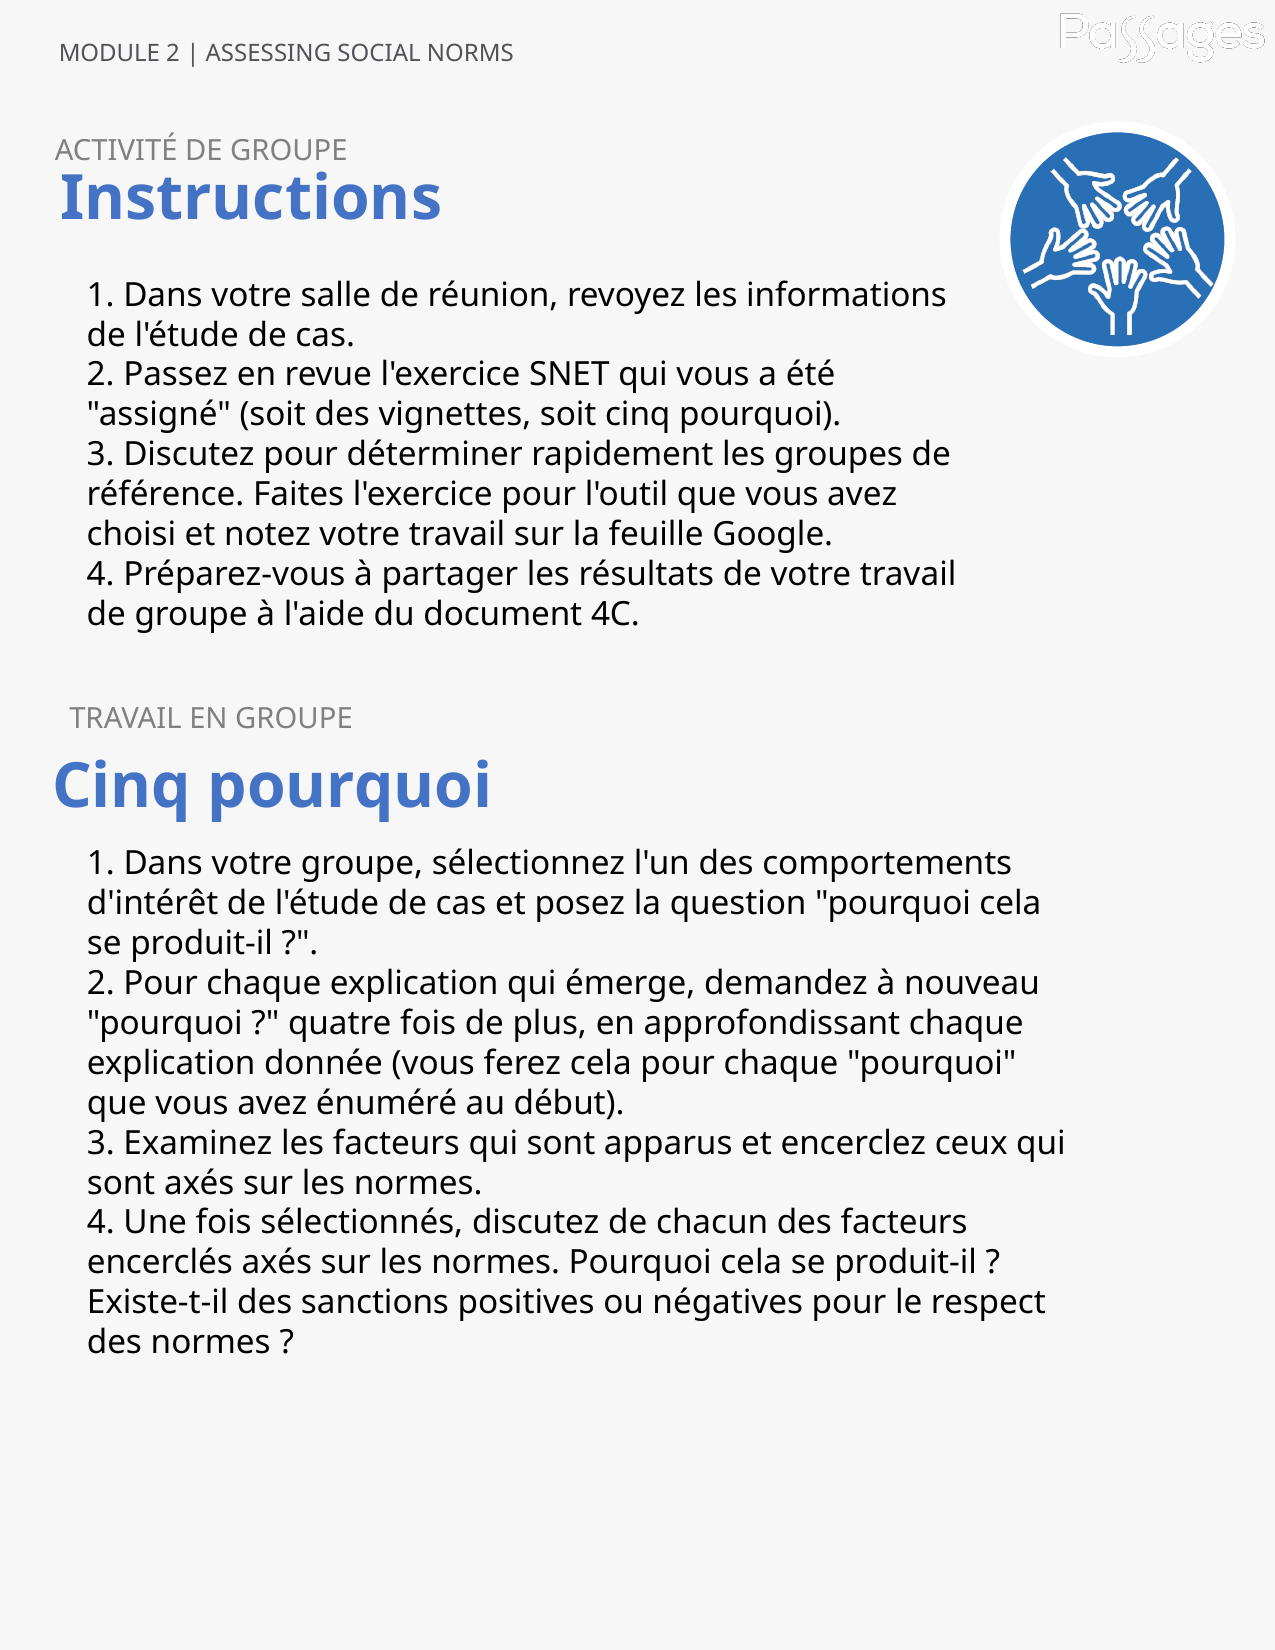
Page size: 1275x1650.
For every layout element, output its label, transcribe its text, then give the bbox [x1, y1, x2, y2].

picture [1053, 0, 1271, 72]
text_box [1004, 126, 1230, 352]
text_box 1. Dans votre groupe, sélectionnez l'un des comportements d'intérêt de l'étude de cas et posez la question "pourquoi cela se produit-il ?". 2. Pour chaque explication qui émerge, demandez à nouveau "pourquoi ?" quatre fois de plus, en approfondissant chaque explication donnée (vous ferez cela pour chaque "pourquoi" que vous avez énuméré au début). 3. Examinez les facteurs qui sont apparus et encerclez ceux qui sont axés sur les normes. 4. Une fois sélectionnés, discutez de chacun des facteurs encerclés axés sur les normes. Pourquoi cela se produit-il ? Existe-t-il des sanctions positives ou négatives pour le respect des normes ? [72, 834, 1102, 1368]
text_box Instructions [45, 149, 879, 225]
text_box ACTIVITÉ DE GROUPE [40, 124, 363, 175]
text_box 1. Dans votre salle de réunion, revoyez les informations de l'étude de cas. 2. Passez en revue l'exercice SNET qui vous a été "assigné" (soit des vignettes, soit cinq pourquoi). 3. Discutez pour déterminer rapidement les groupes de référence. Faites l'exercice pour l'outil que vous avez choisi et notez votre travail sur la feuille Google. 4. Préparez-vous à partager les résultats de votre travail de groupe à l'aide du document 4C. [71, 265, 978, 640]
text_box Cinq pourquoi [37, 737, 507, 827]
text_box TRAVAIL EN GROUPE [29, 691, 831, 787]
